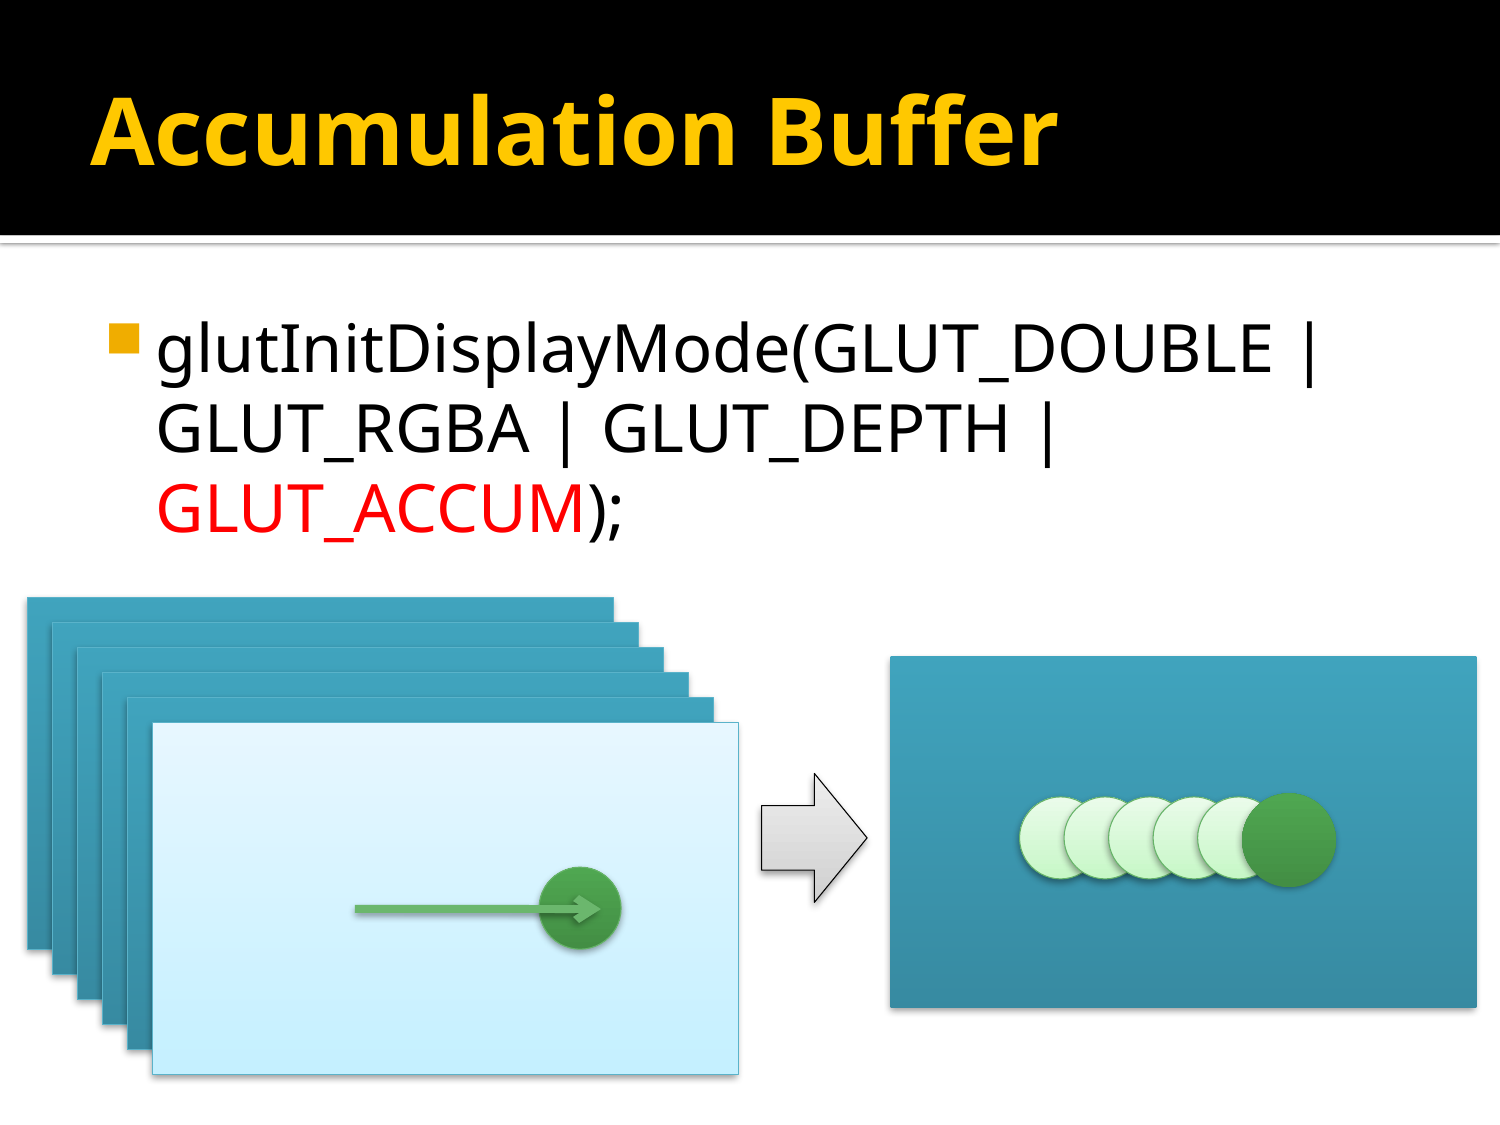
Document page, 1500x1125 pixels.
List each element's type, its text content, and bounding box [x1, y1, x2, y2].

text_box [27, 597, 614, 950]
text_box [890, 656, 1477, 1008]
text_box [1108, 796, 1170, 880]
text_box [127, 697, 714, 1050]
text_box [1197, 796, 1258, 880]
text_box [152, 722, 739, 1075]
text_box [761, 772, 868, 903]
text_box [538, 866, 622, 950]
text_box [77, 647, 664, 1000]
text_box [1152, 796, 1214, 880]
text_box [1018, 796, 1081, 880]
title Accumulation Buffer [75, 25, 1425, 231]
text_box [1063, 796, 1125, 880]
text_box [1242, 793, 1336, 888]
text_box [102, 672, 689, 1025]
list glutInitDisplayMode(GLUT_DOUBLE | GLUT_RGBA | GLUT_DEPTH | GLUT_ACCUM); [74, 290, 1426, 1051]
text_box [52, 622, 639, 975]
